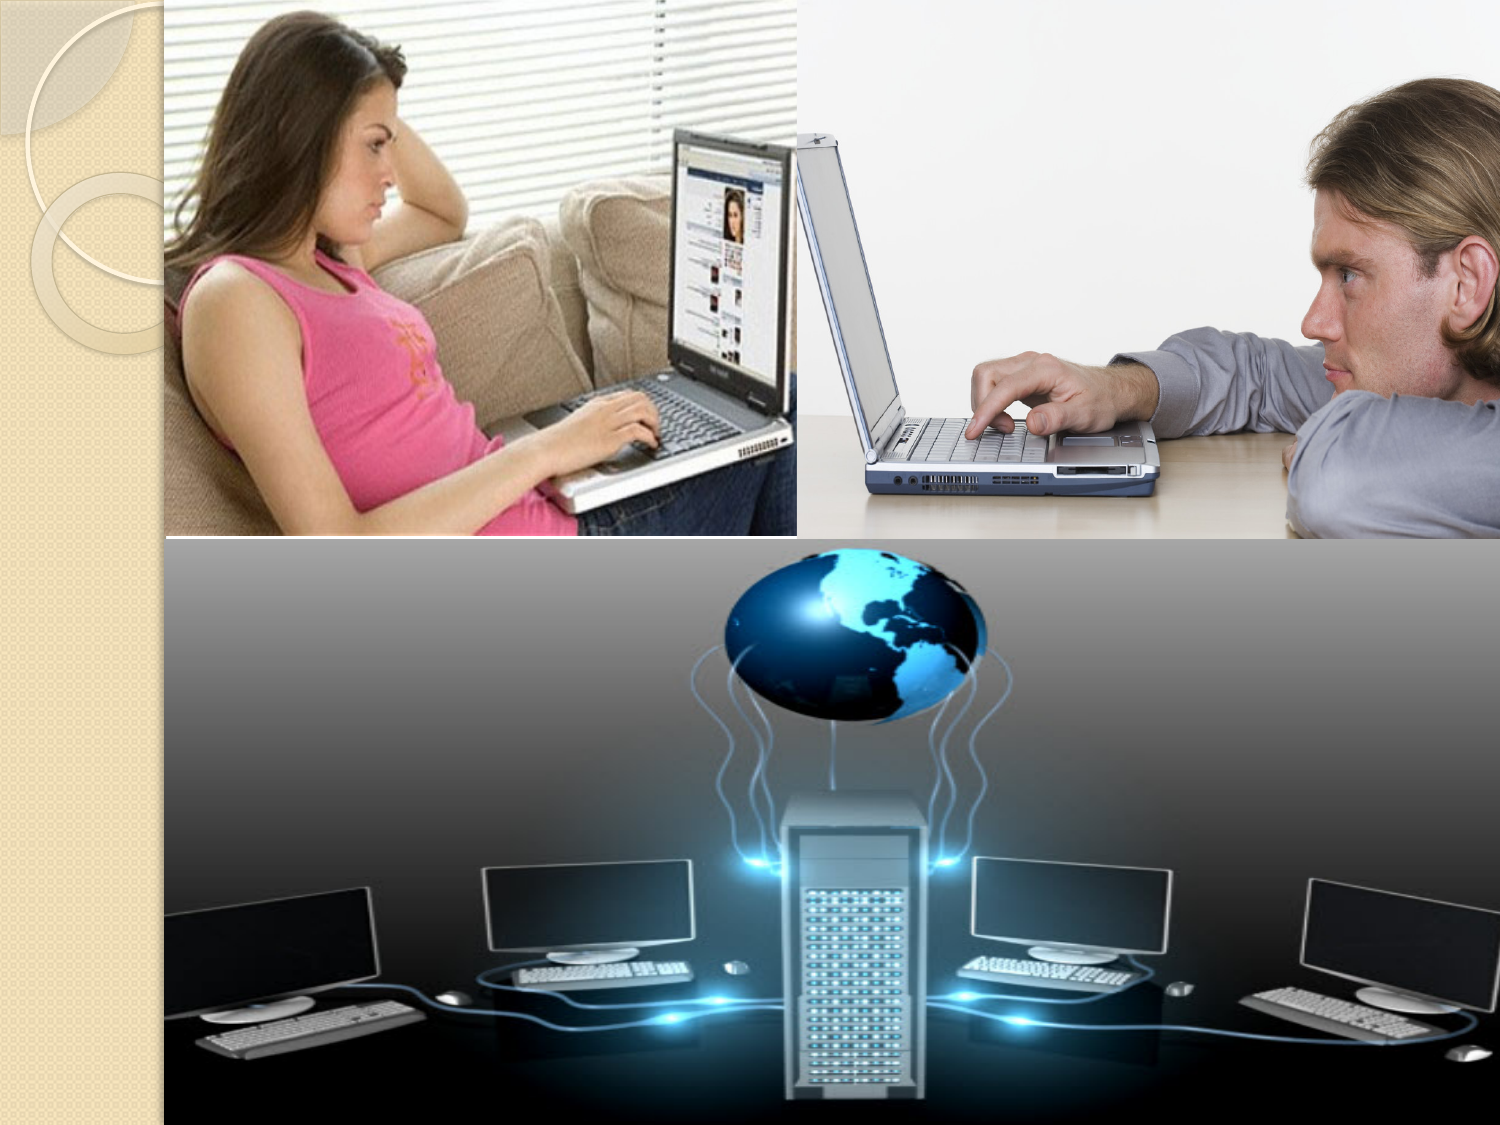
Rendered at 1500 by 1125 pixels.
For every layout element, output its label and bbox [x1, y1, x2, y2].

picture [163, 0, 1500, 1125]
list [163, 0, 792, 536]
